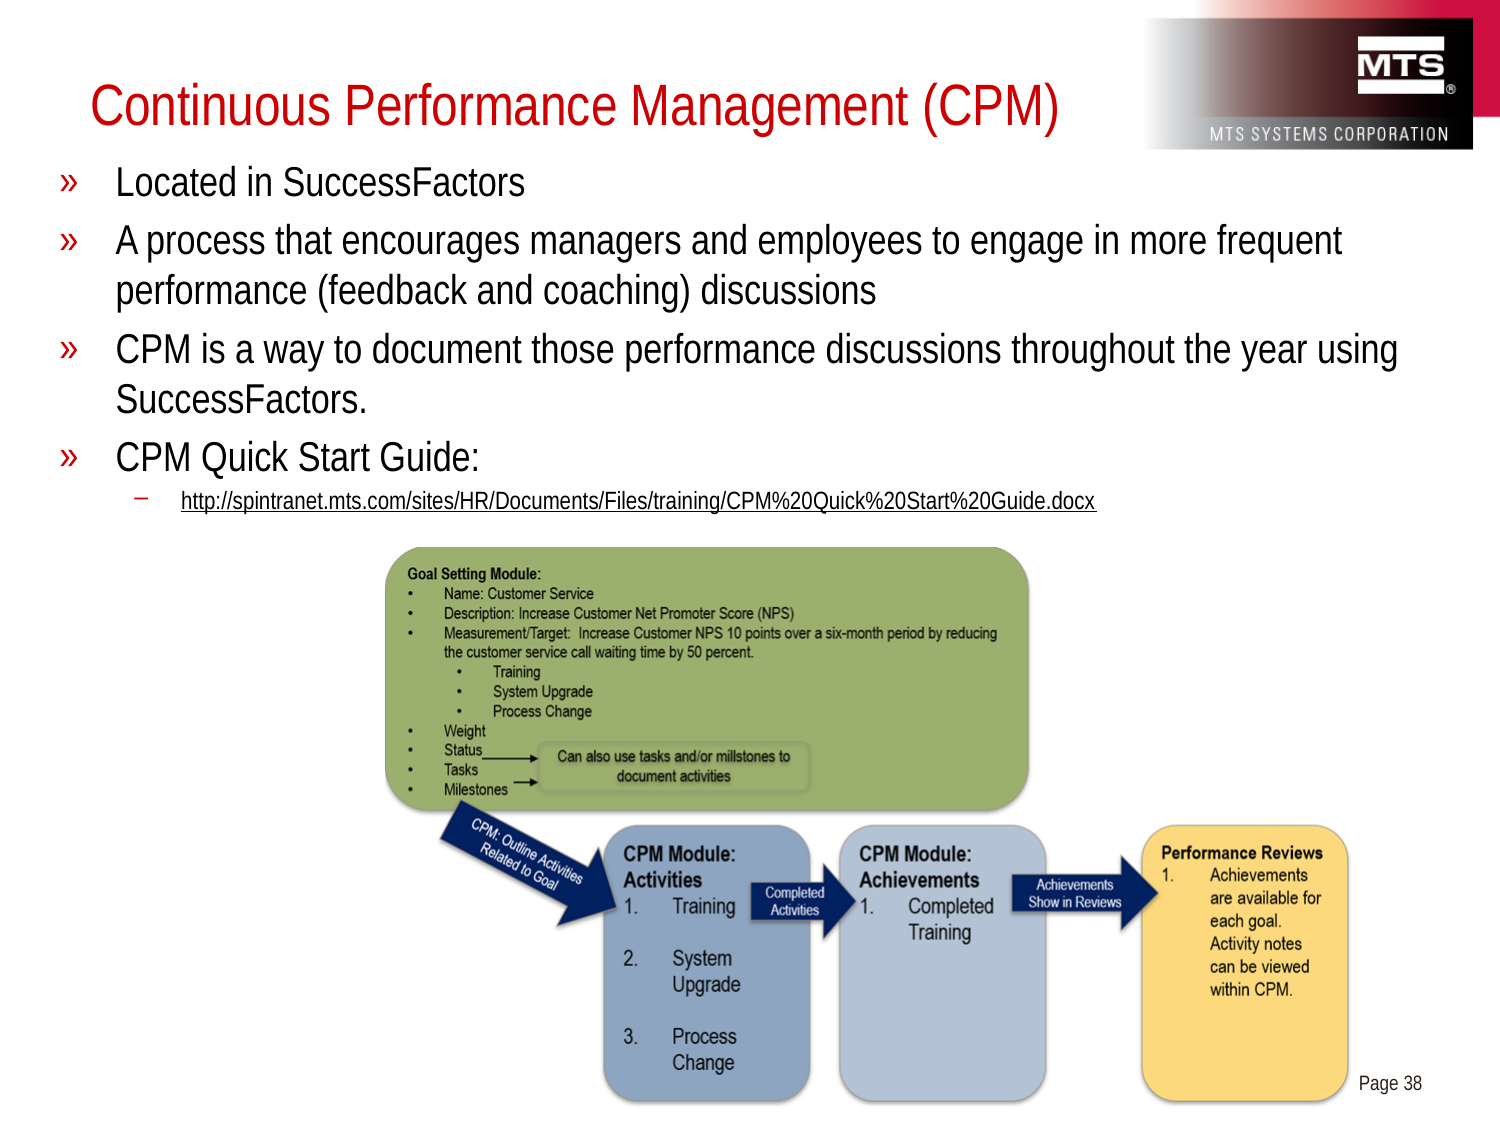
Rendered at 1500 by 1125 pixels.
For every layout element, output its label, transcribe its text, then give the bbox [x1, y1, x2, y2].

picture [385, 547, 1353, 1108]
title Continuous Performance Management (CPM) [74, 24, 1138, 146]
slide_number Page 38 [1357, 1062, 1438, 1103]
picture [1130, 0, 1500, 150]
list Located in SuccessFactors A process that encourages managers and employees to engage in more frequent performance (feedback and coaching) discussions CPM is a way to document those performance discussions throughout the year using SuccessFactors. CPM Quick Start Guide: http://spintranet.mts.com/sites/HR/Documents/Files/training/CPM%20Quick%20Start%20Guide.docx [44, 146, 1438, 985]
